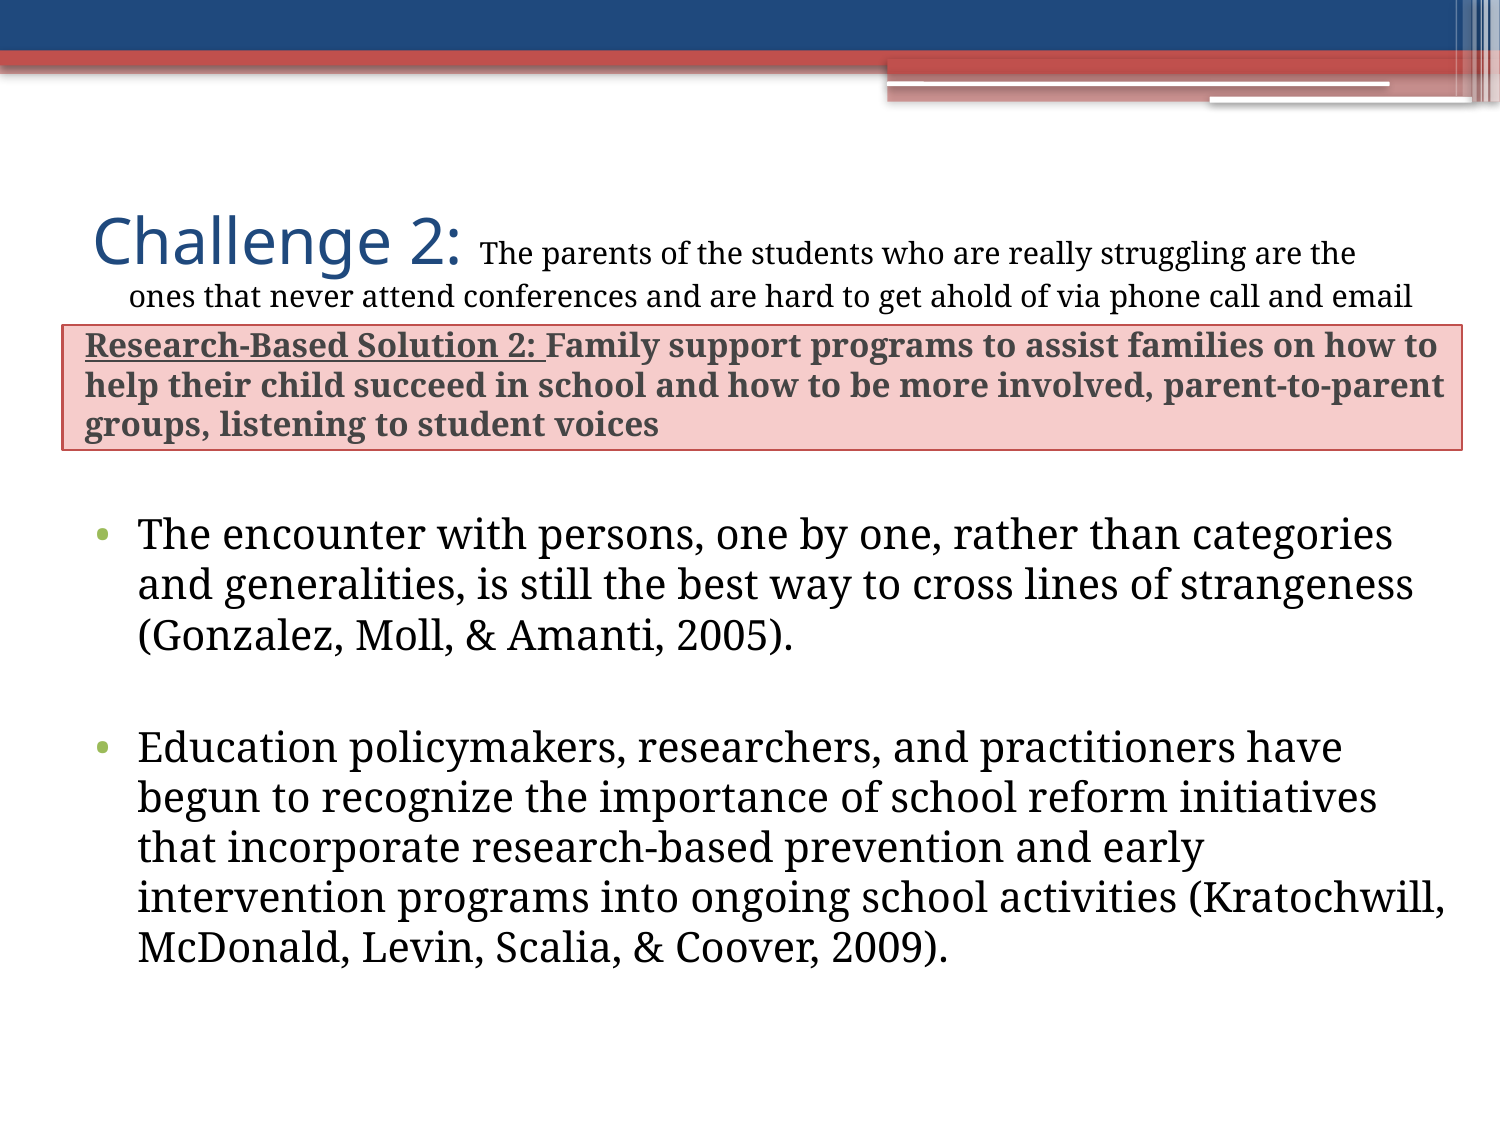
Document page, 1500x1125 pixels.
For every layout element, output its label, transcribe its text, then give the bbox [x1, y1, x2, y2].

title Challenge 2: The parents of the students who are really struggling are the ones that never attend conferences and are hard to get ahold of via phone call and email [62, 187, 1438, 324]
list Research-Based Solution 2: Family support programs to assist families on how to help their child succeed in school and how to be more involved, parent-to-parent groups, listening to student voices [61, 324, 1463, 451]
list The encounter with persons, one by one, rather than categories and generalities, is still the best way to cross lines of strangeness (Gonzalez, Moll, & Amanti, 2005). Education policymakers, researchers, and practitioners have begun to recognize the importance of school reform initiatives that incorporate research-based prevention and early intervention programs into ongoing school activities (Kratochwill, McDonald, Levin, Scalia, & Coover, 2009). [62, 444, 1463, 988]
